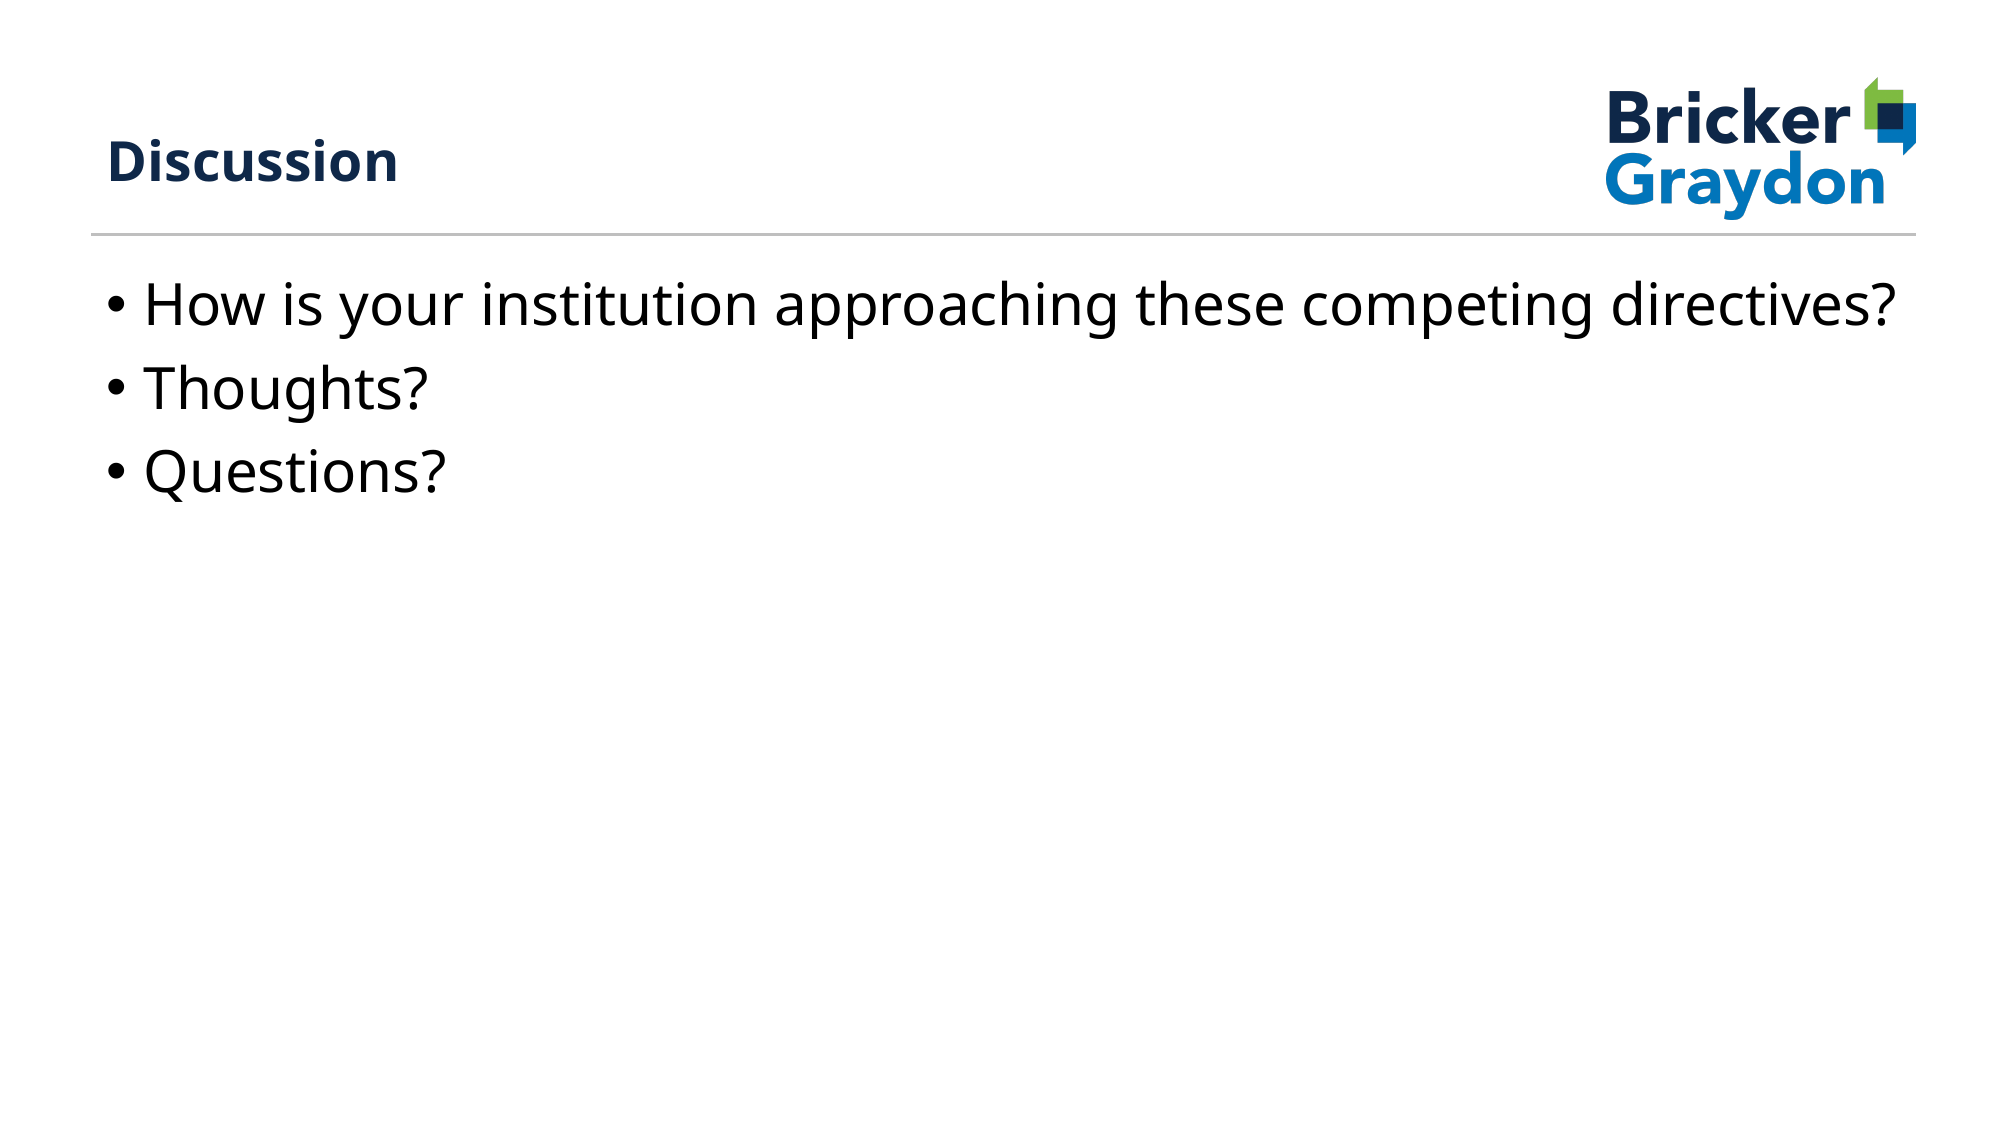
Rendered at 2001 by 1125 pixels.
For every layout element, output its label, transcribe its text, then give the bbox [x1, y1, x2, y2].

title Discussion [91, 126, 1383, 202]
picture [1606, 77, 1916, 220]
list How is your institution approaching these competing directives? Thoughts? Questions? [91, 267, 1916, 1000]
